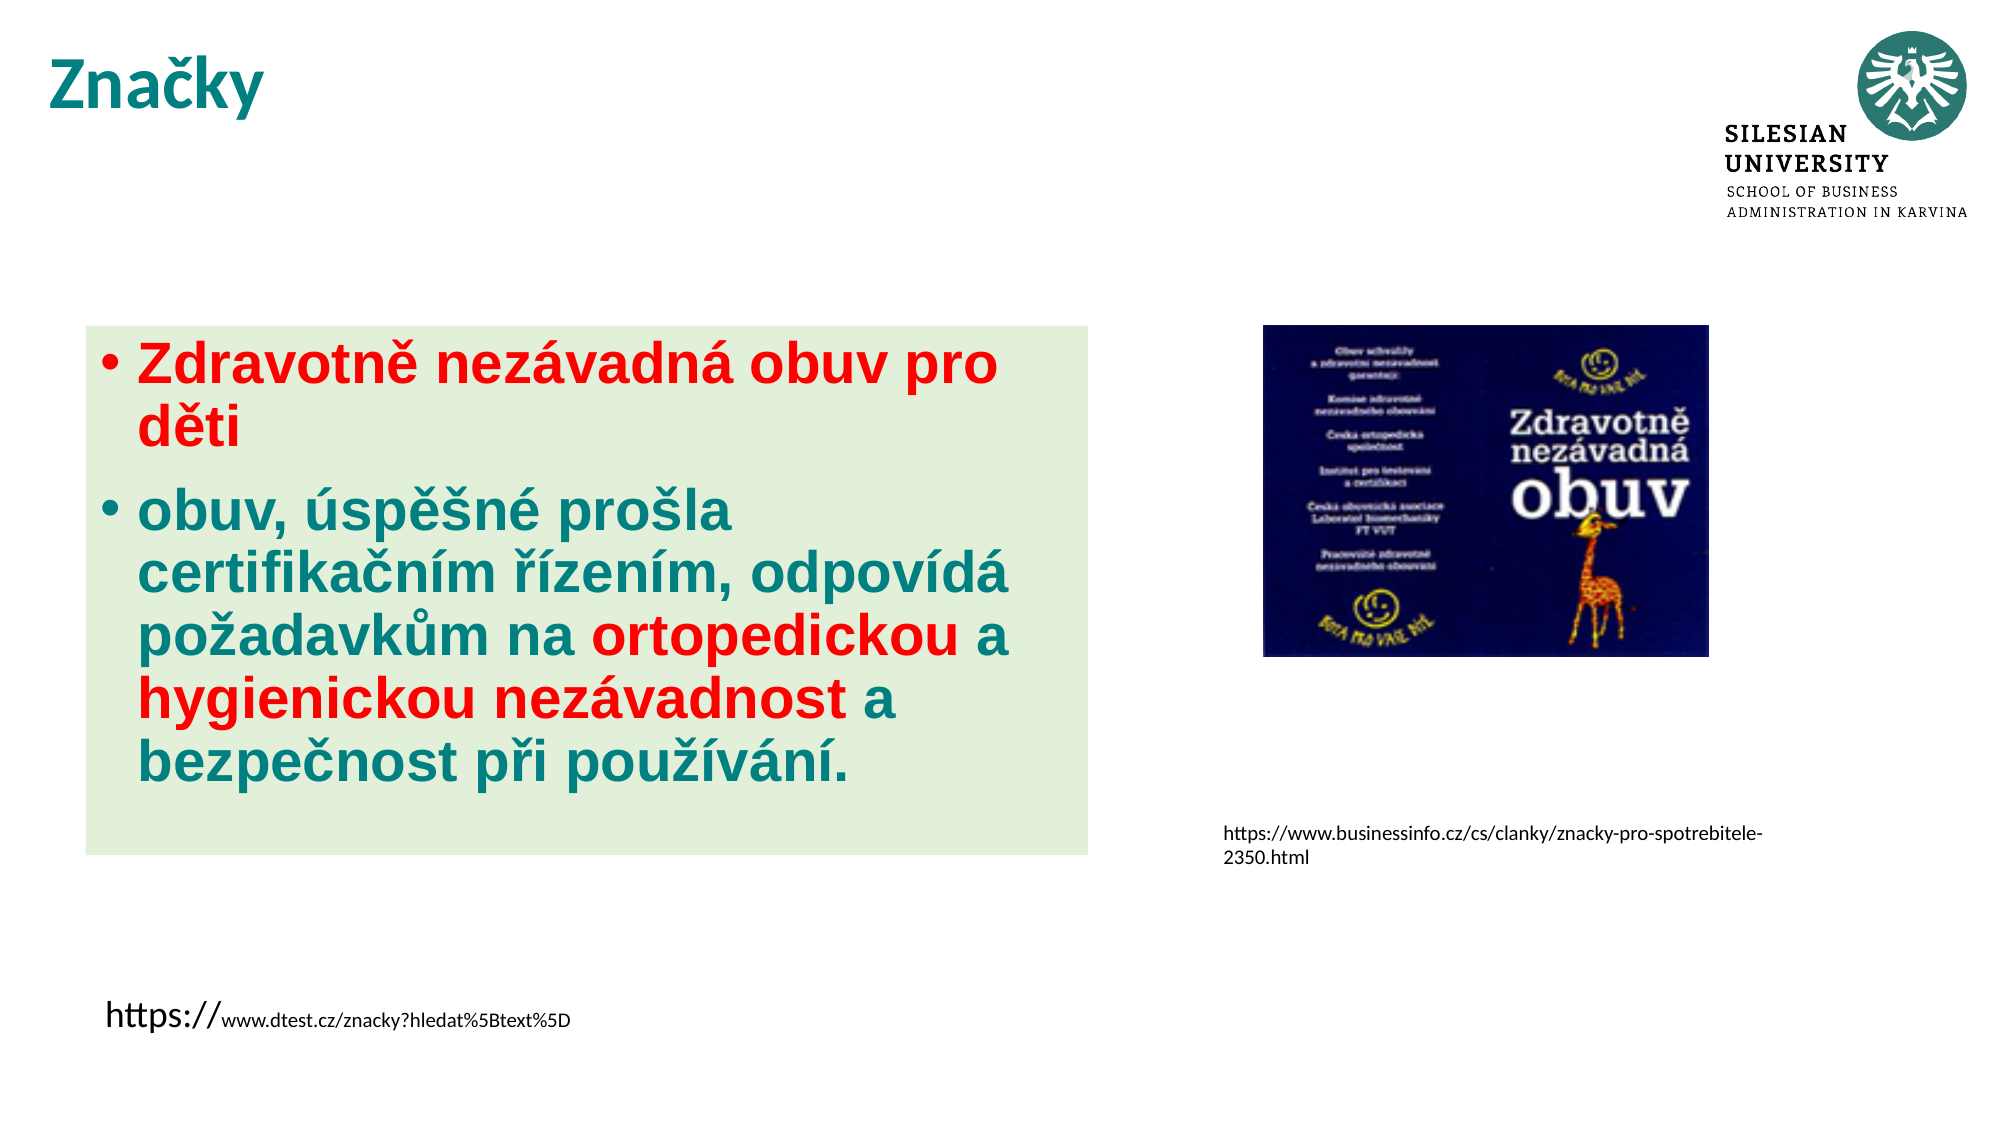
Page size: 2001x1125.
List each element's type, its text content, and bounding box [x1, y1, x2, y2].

picture [1725, 31, 1967, 217]
text_box https://www.businessinfo.cz/cs/clanky/znacky-pro-spotrebitele-2350.html [1208, 811, 1827, 877]
title Značky [34, 31, 1608, 138]
list Zdravotně nezávadná obuv pro děti obuv, úspěšné prošla certifikačním řízením, odpovídá požadavkům na ortopedickou a hygienickou nezávadnost a bezpečnost při používání. [85, 325, 1088, 856]
text_box https://www.dtest.cz/znacky?hledat%5Btext%5D [90, 982, 586, 1043]
picture [1263, 325, 1709, 657]
